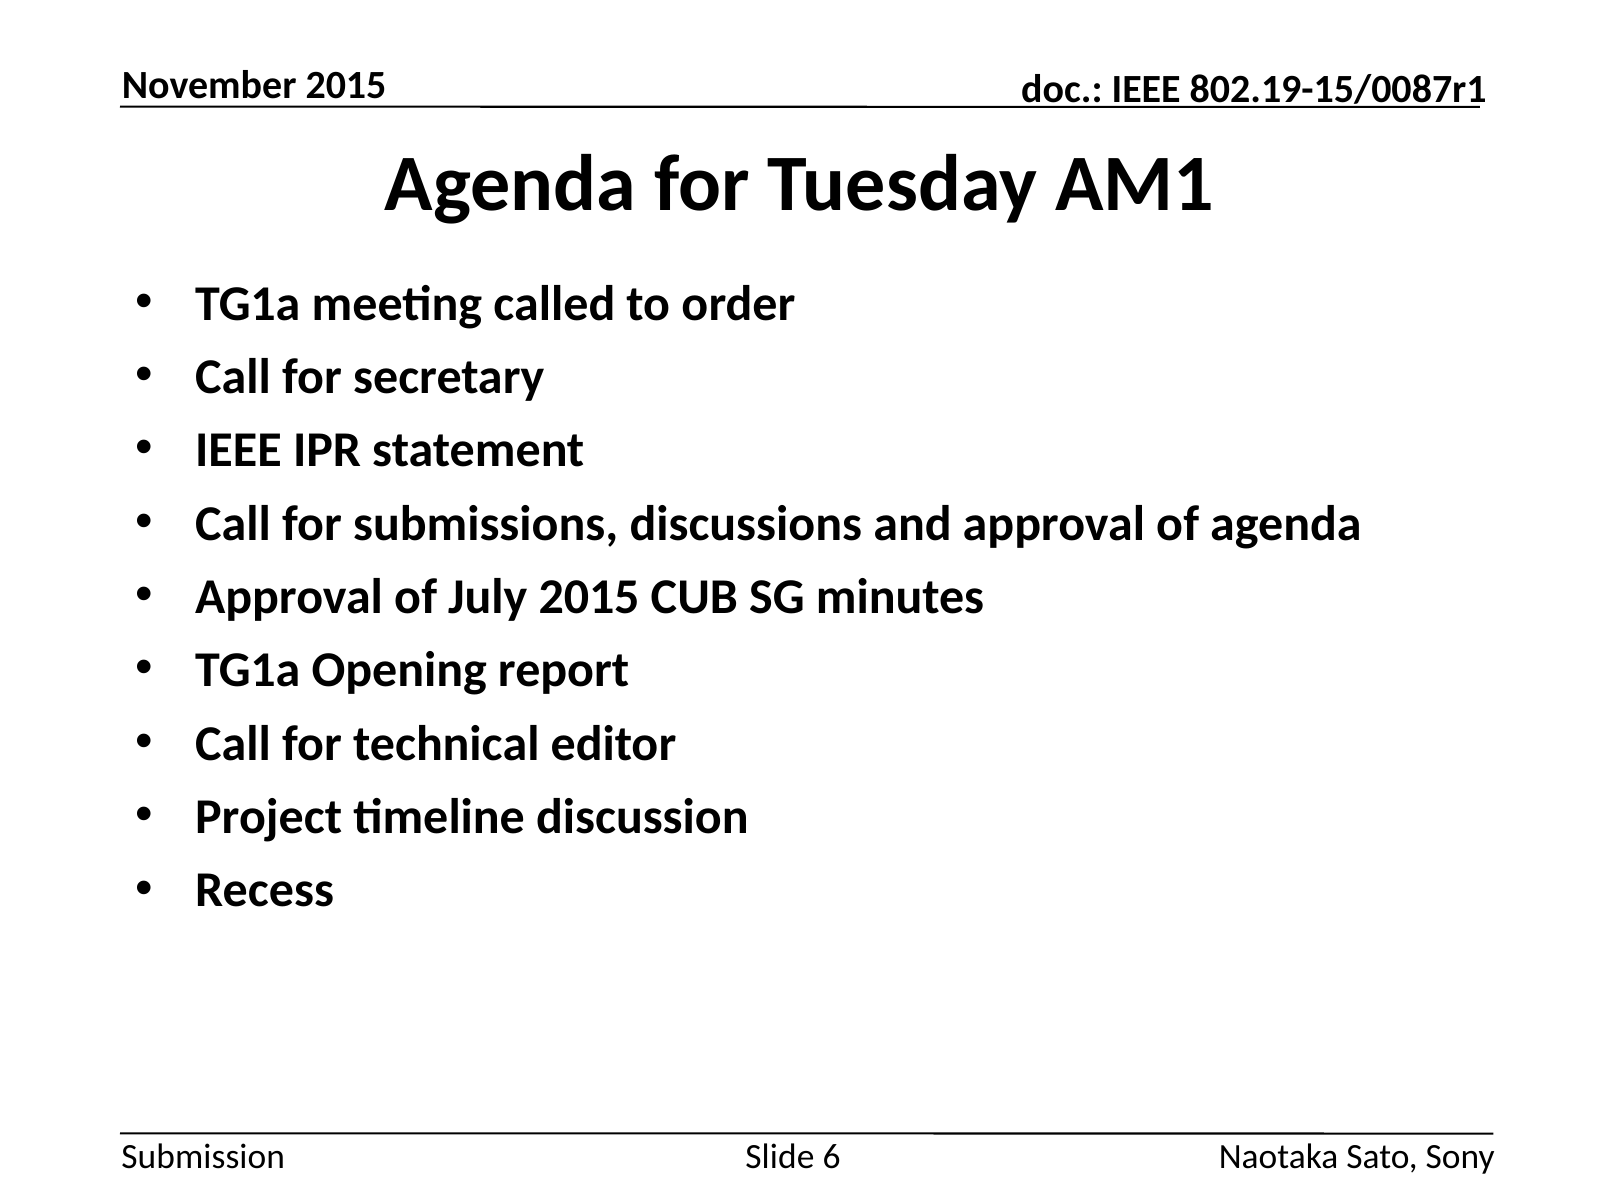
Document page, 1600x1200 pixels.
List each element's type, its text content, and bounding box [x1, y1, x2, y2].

footer Naotaka Sato, Sony [937, 1132, 1495, 1174]
list TG1a meeting called to order Call for secretary IEEE IPR statement Call for submissions, discussions and approval of agenda Approval of July 2015 CUB SG minutes TG1a Opening report Call for technical editor Project timeline discussion Recess [119, 262, 1480, 1126]
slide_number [121, 58, 451, 107]
slide_number Slide 6 [733, 1132, 854, 1197]
title Agenda for Tuesday AM1 [119, 119, 1480, 238]
